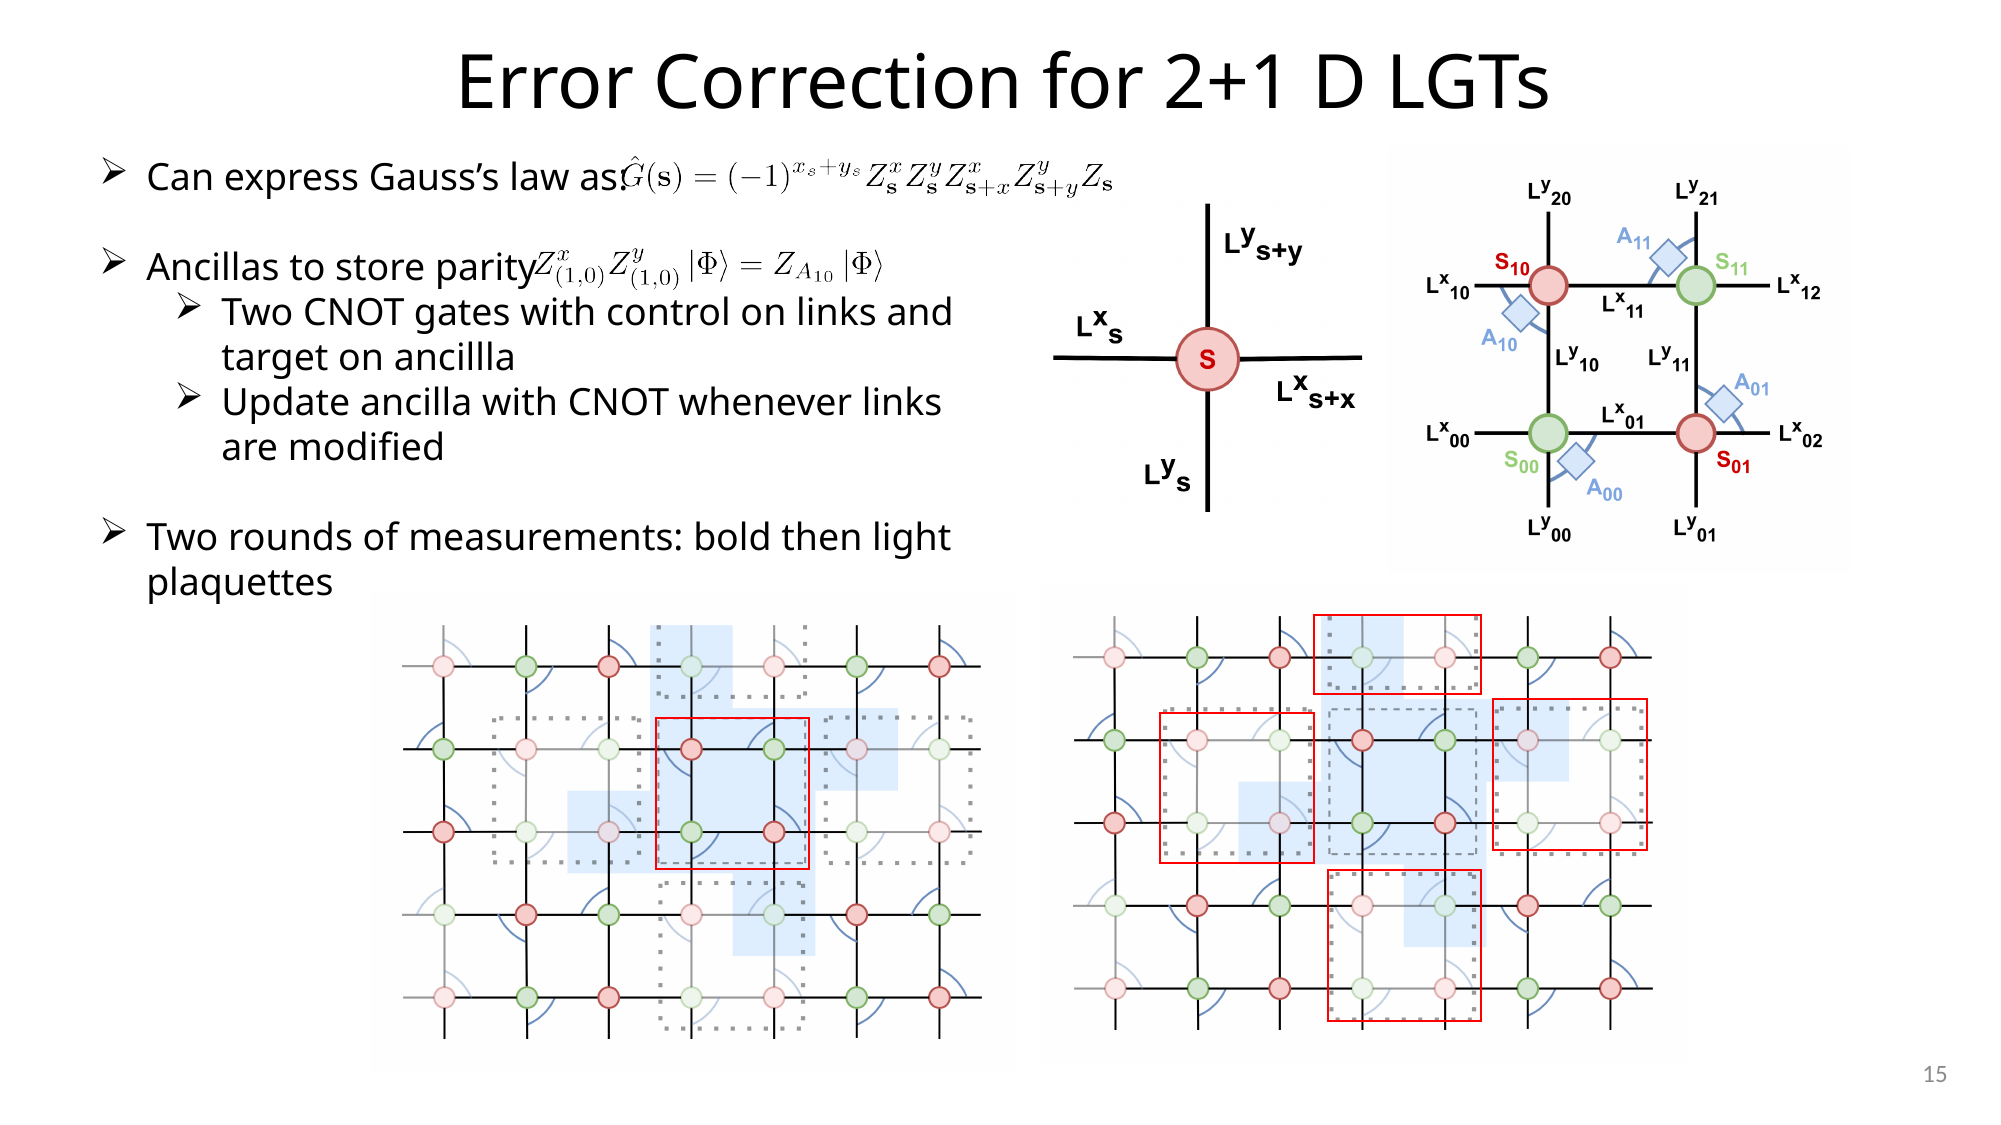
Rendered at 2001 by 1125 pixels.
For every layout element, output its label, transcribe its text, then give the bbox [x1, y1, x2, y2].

picture [1041, 583, 1687, 1063]
text_box Error Correction for 2+1 D LGTs [45, 26, 1963, 131]
picture [621, 153, 1115, 198]
picture [1050, 200, 1365, 515]
slide_number 15 [1512, 1042, 1963, 1103]
text_box Can express Gauss’s law as: Ancillas to store parity Two CNOT gates with control on links and target on ancillla Update ancilla with CNOT whenever links are modified Two rounds of measurements: bold then light plaquettes [84, 145, 989, 611]
picture [533, 248, 882, 290]
picture [1387, 145, 1850, 574]
picture [370, 592, 1016, 1072]
